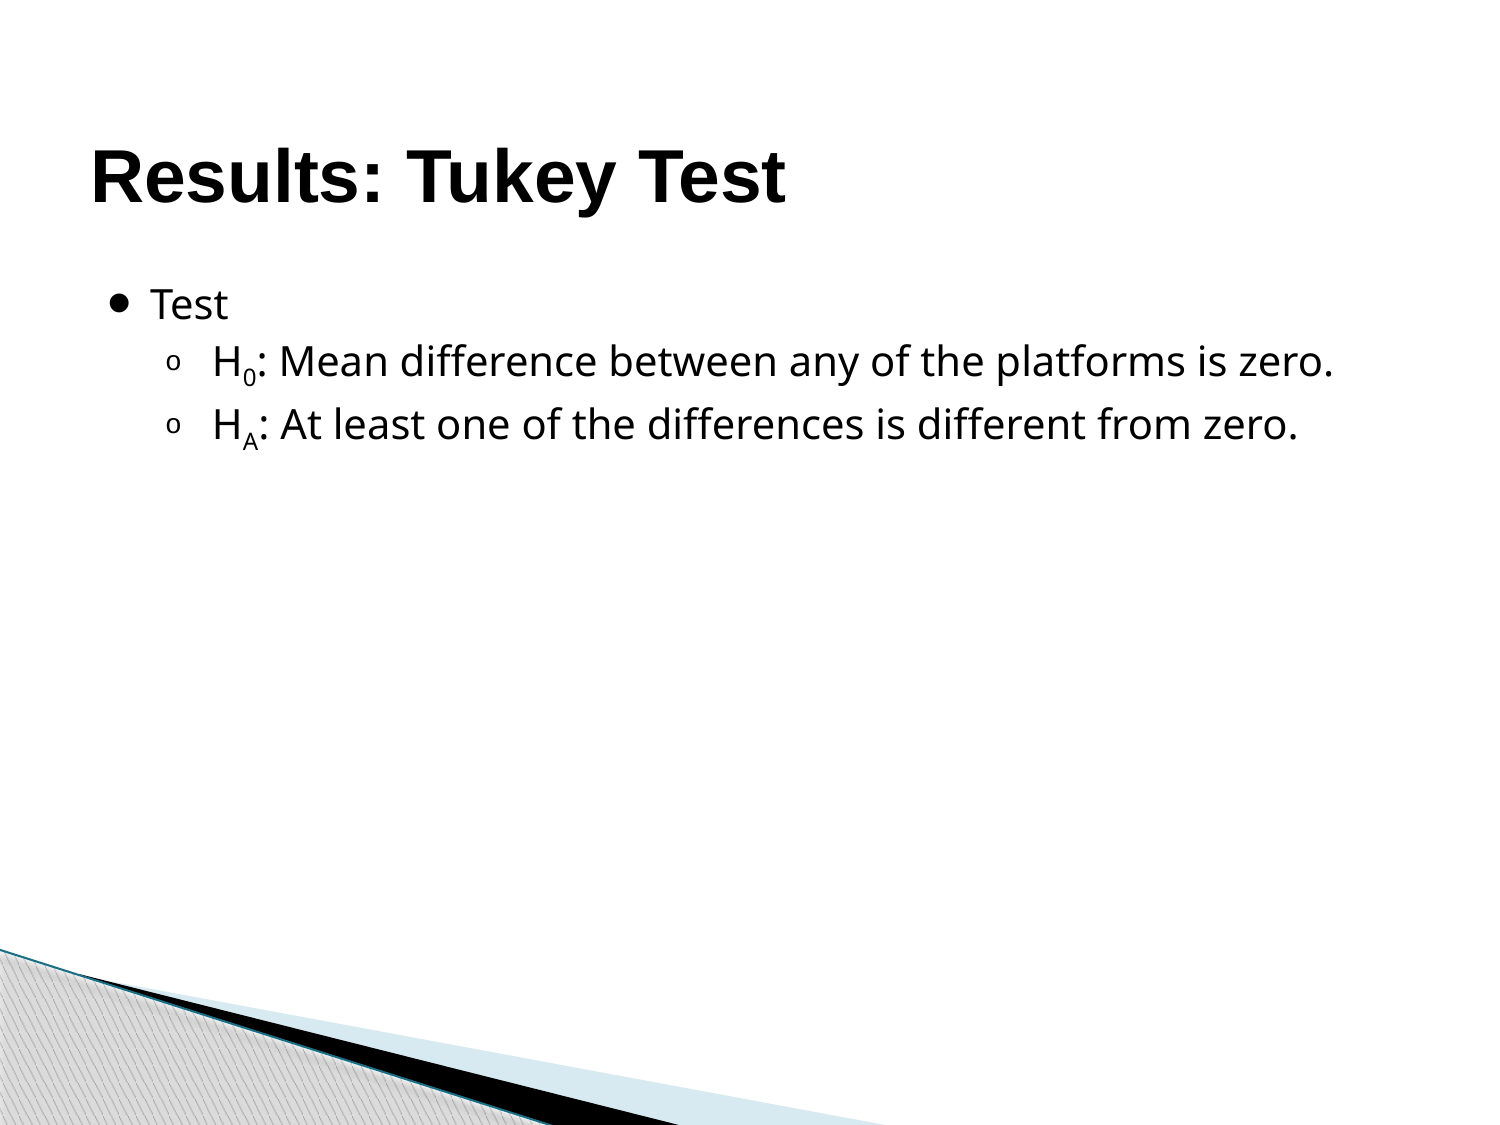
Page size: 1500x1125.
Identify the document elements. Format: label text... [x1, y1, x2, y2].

list Test H0: Mean difference between any of the platforms is zero. HA: At least one of the differences is different from zero. [75, 262, 1425, 1078]
title Results: Tukey Test [75, 45, 1425, 233]
